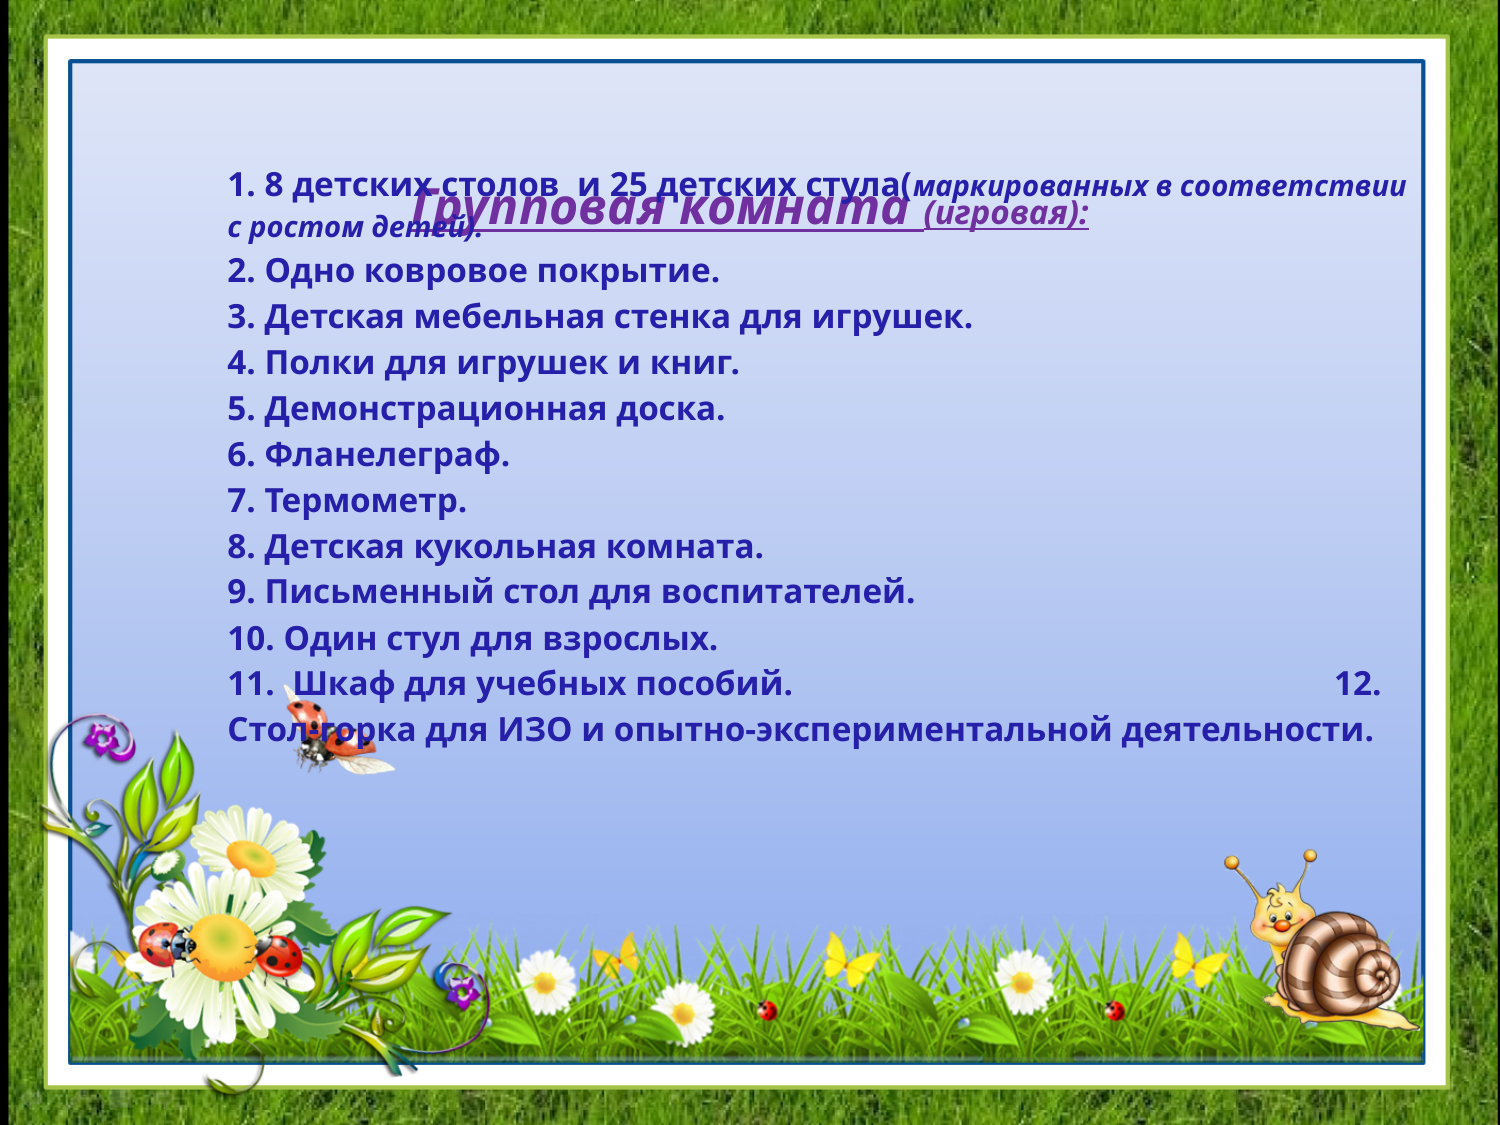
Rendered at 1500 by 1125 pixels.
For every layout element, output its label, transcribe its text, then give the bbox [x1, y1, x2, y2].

list 1. 8 детских столов и 25 детских стула(маркированных в соответствии с ростом детей). 2. Одно ковровое покрытие. 3. Детская мебельная стенка для игрушек. 4. Полки для игрушек и книг. 5. Демонстрационная доска. 6. Фланелеграф. 7. Термометр. 8. Детская кукольная комната. 9. Письменный стол для воспитателей. 10. Один стул для взрослых. 11. Шкаф для учебных пособий. 12. Стол-горка для ИЗО и опытно-экспериментальной деятельности. [212, 149, 1426, 1038]
picture [0, 0, 1500, 1125]
title Групповая комната (игровая): [74, 62, 1426, 276]
